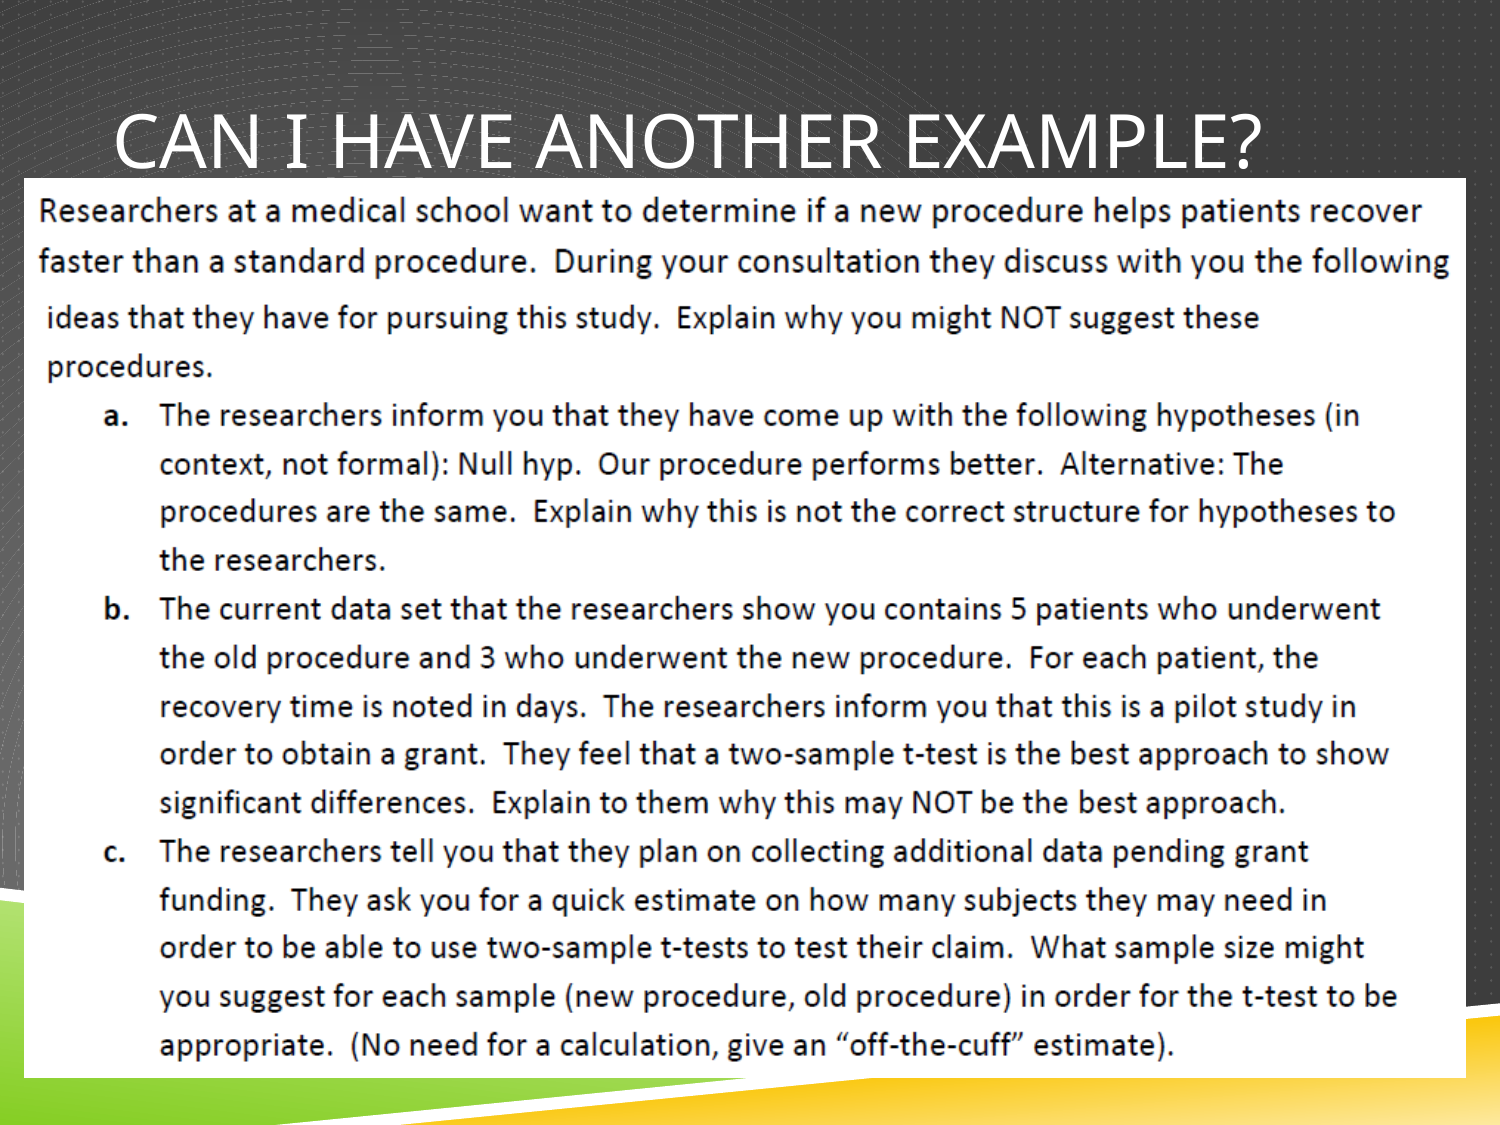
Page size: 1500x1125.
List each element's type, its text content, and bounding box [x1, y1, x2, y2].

title Can I have another example? [112, 45, 1388, 178]
picture [24, 178, 1466, 1078]
